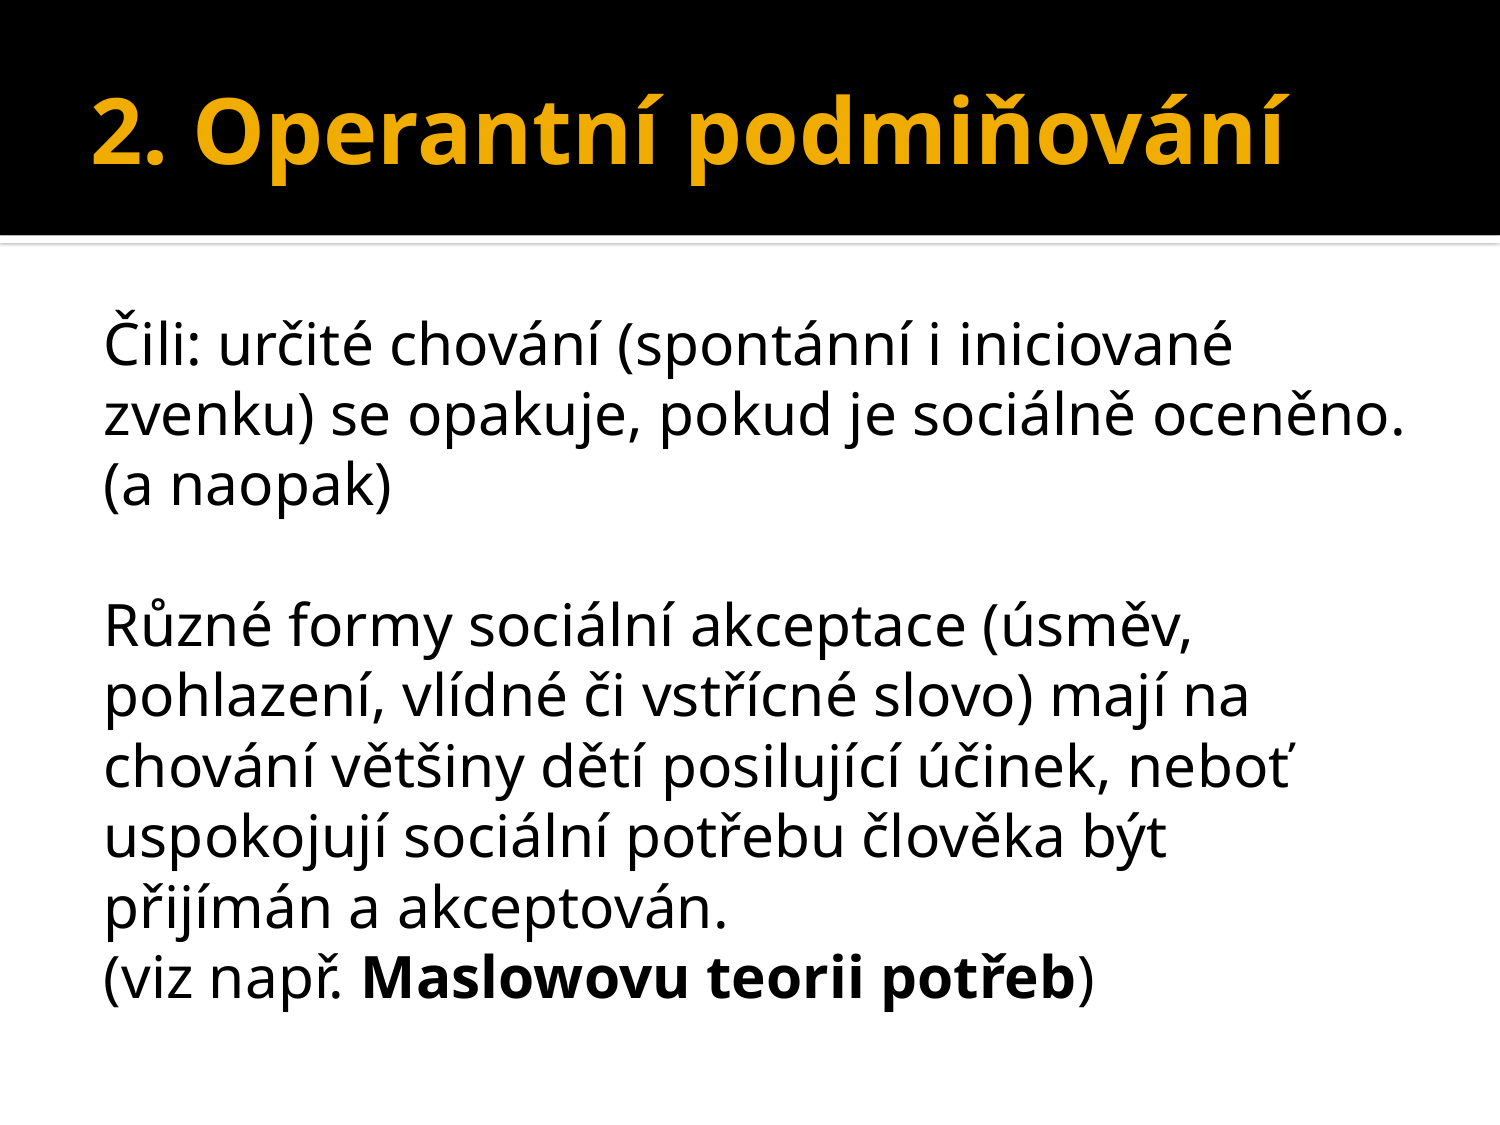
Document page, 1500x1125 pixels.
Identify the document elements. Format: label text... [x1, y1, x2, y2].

list Čili: určité chování (spontánní i iniciované zvenku) se opakuje, pokud je sociálně oceněno. (a naopak) Různé formy sociální akceptace (úsměv, pohlazení, vlídné či vstřícné slovo) mají na chování většiny dětí posilující účinek, neboť uspokojují sociální potřebu člověka být přijímán a akceptován. (viz např. Maslowovu teorii potřeb) [75, 291, 1425, 1050]
title 2. Operantní podmiňování [75, 25, 1425, 231]
